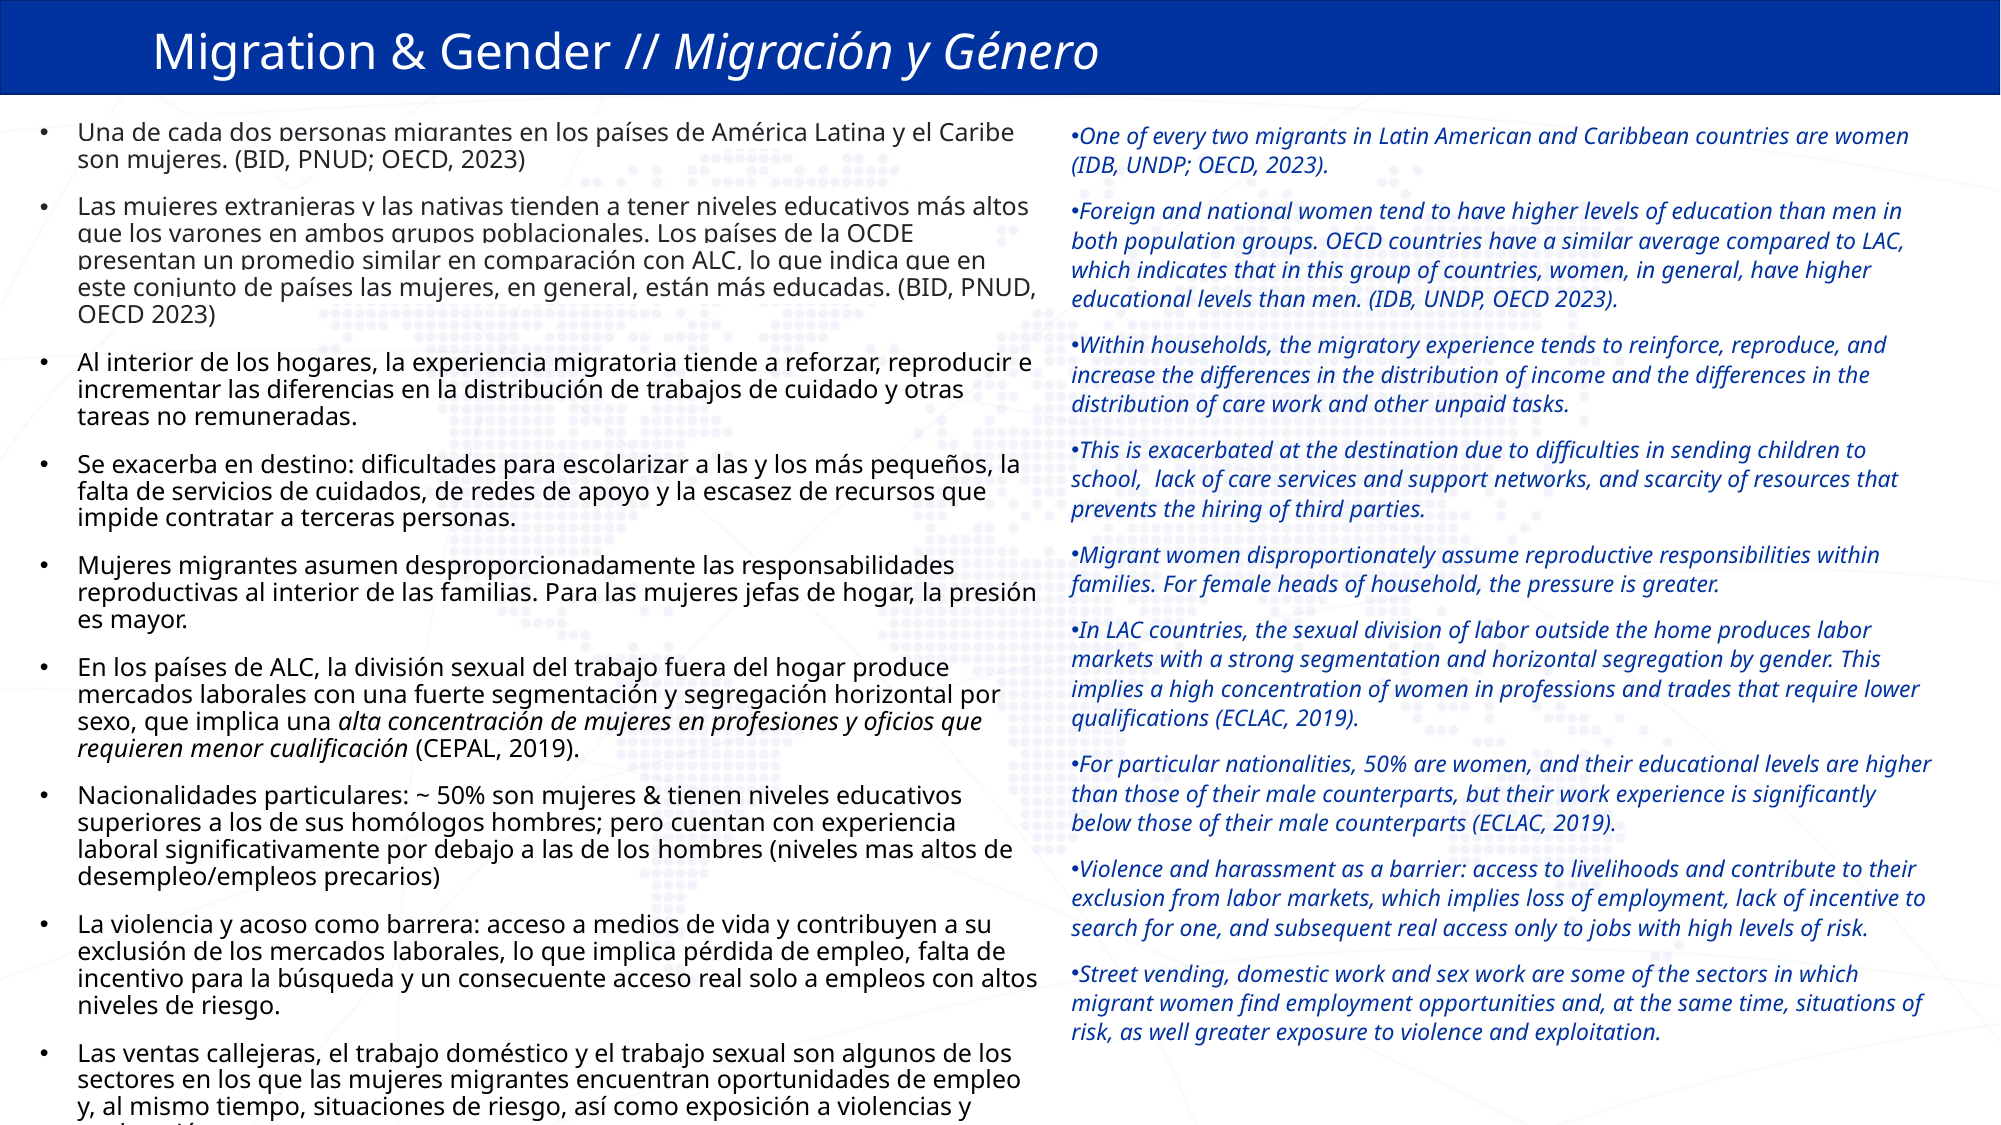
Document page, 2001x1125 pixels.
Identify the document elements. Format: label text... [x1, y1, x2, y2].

list Una de cada dos personas migrantes en los países de América Latina y el Caribe son mujeres. (BID, PNUD; OECD, 2023) Las mujeres extranjeras y las nativas tienden a tener niveles educativos más altos que los varones en ambos grupos poblacionales. Los países de la OCDE presentan un promedio similar en comparación con ALC, lo que indica que en este conjunto de países las mujeres, en general, están más educadas. (BID, PNUD, OECD 2023) Al interior de los hogares, la experiencia migratoria tiende a reforzar, reproducir e incrementar las diferencias en la distribución de trabajos de cuidado y otras tareas no remuneradas. Se exacerba en destino: dificultades para escolarizar a las y los más pequeños, la falta de servicios de cuidados, de redes de apoyo y la escasez de recursos que impide contratar a terceras personas. Mujeres migrantes asumen desproporcionadamente las responsabilidades reproductivas al interior de las familias. Para las mujeres jefas de hogar, la presión es mayor. En los países de ALC, la división sexual del trabajo fuera del hogar produce mercados laborales con una fuerte segmentación y segregación horizontal por sexo, que implica una alta concentración de mujeres en profesiones y oficios que requieren menor cualificación (CEPAL, 2019). Nacionalidades particulares: ~ 50% son mujeres & tienen niveles educativos superiores a los de sus homólogos hombres; pero cuentan con experiencia laboral significativamente por debajo a las de los hombres (niveles mas altos de desempleo/empleos precarios) La violencia y acoso como barrera: acceso a medios de vida y contribuyen a su exclusión de los mercados laborales, lo que implica pérdida de empleo, falta de incentivo para la búsqueda y un consecuente acceso real solo a empleos con altos niveles de riesgo. Las ventas callejeras, el trabajo doméstico y el trabajo sexual son algunos de los sectores en los que las mujeres migrantes encuentran oportunidades de empleo y, al mismo tiempo, situaciones de riesgo, así como exposición a violencias y explotación. [24, 112, 1056, 1013]
picture [0, 95, 2001, 1125]
title Migration & Gender // Migración y Género [137, 18, 1863, 88]
text_box One of every two migrants in Latin American and Caribbean countries are women (IDB, UNDP; OECD, 2023). Foreign and national women tend to have higher levels of education than men in both population groups. OECD countries have a similar average compared to LAC, which indicates that in this group of countries, women, in general, have higher educational levels than men. (IDB, UNDP, OECD 2023). Within households, the migratory experience tends to reinforce, reproduce, and increase the differences in the distribution of income and the differences in the distribution of care work and other unpaid tasks. This is exacerbated at the destination due to difficulties in sending children to school, lack of care services and support networks, and scarcity of resources that prevents the hiring of third parties. Migrant women disproportionately assume reproductive responsibilities within families. For female heads of household, the pressure is greater. In LAC countries, the sexual division of labor outside the home produces labor markets with a strong segmentation and horizontal segregation by gender. This implies a high concentration of women in professions and trades that require lower qualifications (ECLAC, 2019). For particular nationalities, 50% are women, and their educational levels are higher than those of their male counterparts, but their work experience is significantly below those of their male counterparts (ECLAC, 2019). Violence and harassment as a barrier: access to livelihoods and contribute to their exclusion from labor markets, which implies loss of employment, lack of incentive to search for one, and subsequent real access only to jobs with high levels of risk. Street vending, domestic work and sex work are some of the sectors in which migrant women find employment opportunities and, at the same time, situations of risk, as well greater exposure to violence and exploitation. [1056, 112, 1959, 1013]
